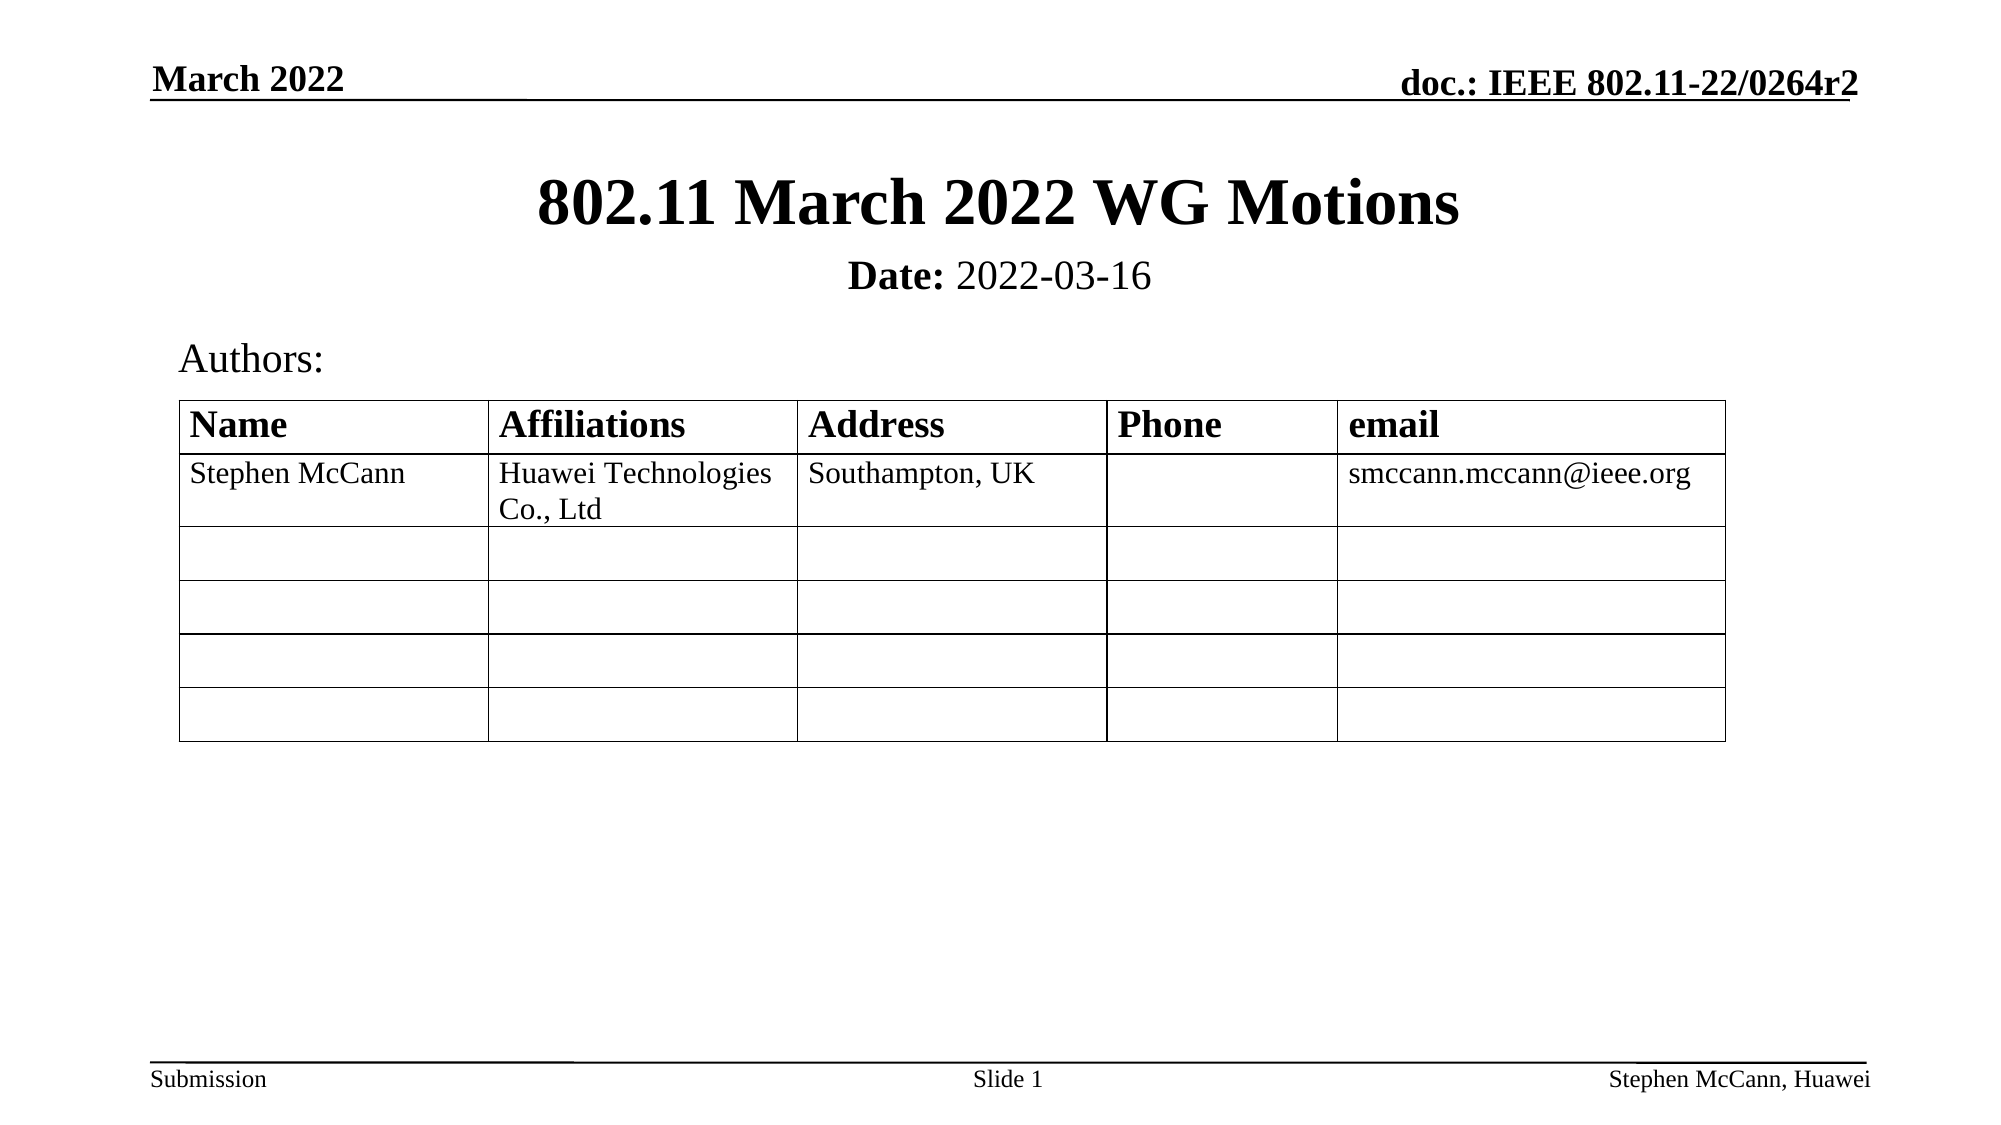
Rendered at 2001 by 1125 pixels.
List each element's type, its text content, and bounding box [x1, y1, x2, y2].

title 802.11 March 2022 WG Motions [149, 76, 1851, 319]
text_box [164, 399, 1773, 791]
slide_number Slide 1 [950, 1061, 1067, 1123]
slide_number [152, 54, 563, 100]
footer Stephen McCann, Huawei [1174, 1061, 1872, 1093]
text_box Authors: [162, 323, 401, 387]
subtitle Date: 2022-03-16 [299, 239, 1701, 319]
